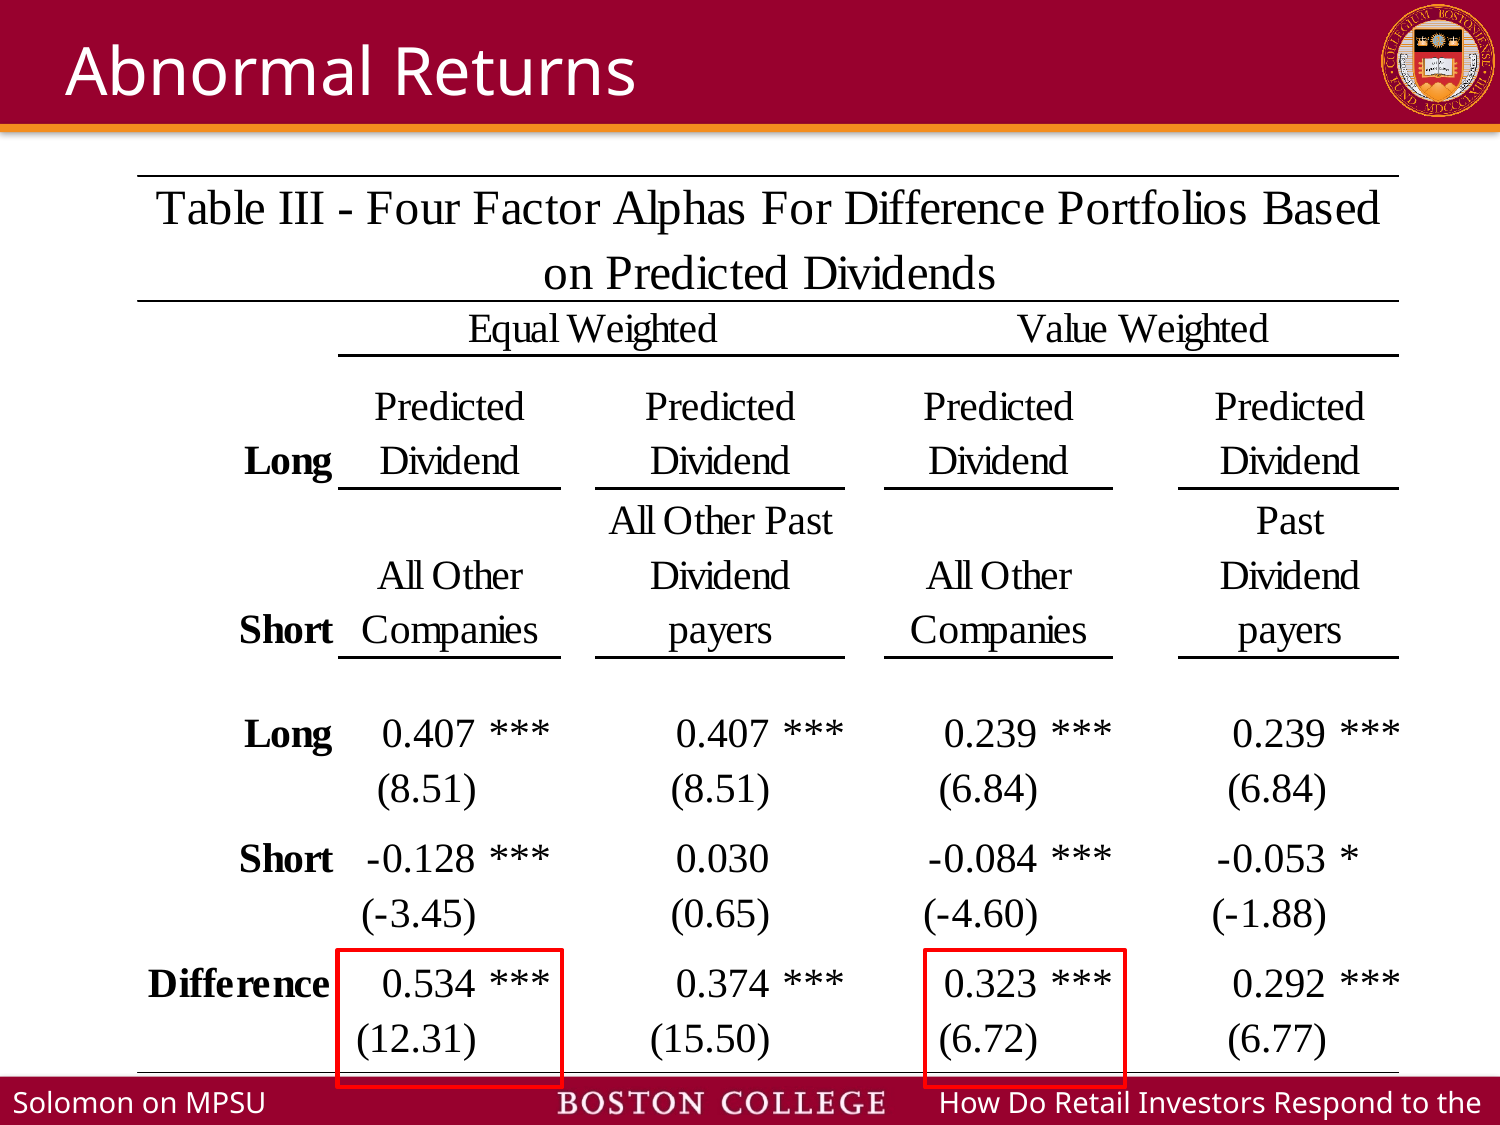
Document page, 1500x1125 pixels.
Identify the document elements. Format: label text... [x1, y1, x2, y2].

text_box [923, 1084, 1127, 1089]
title Abnormal Returns [49, 24, 1401, 113]
picture [137, 174, 1402, 1076]
text_box [335, 1084, 564, 1089]
picture [553, 1086, 897, 1115]
picture [1381, 4, 1495, 117]
